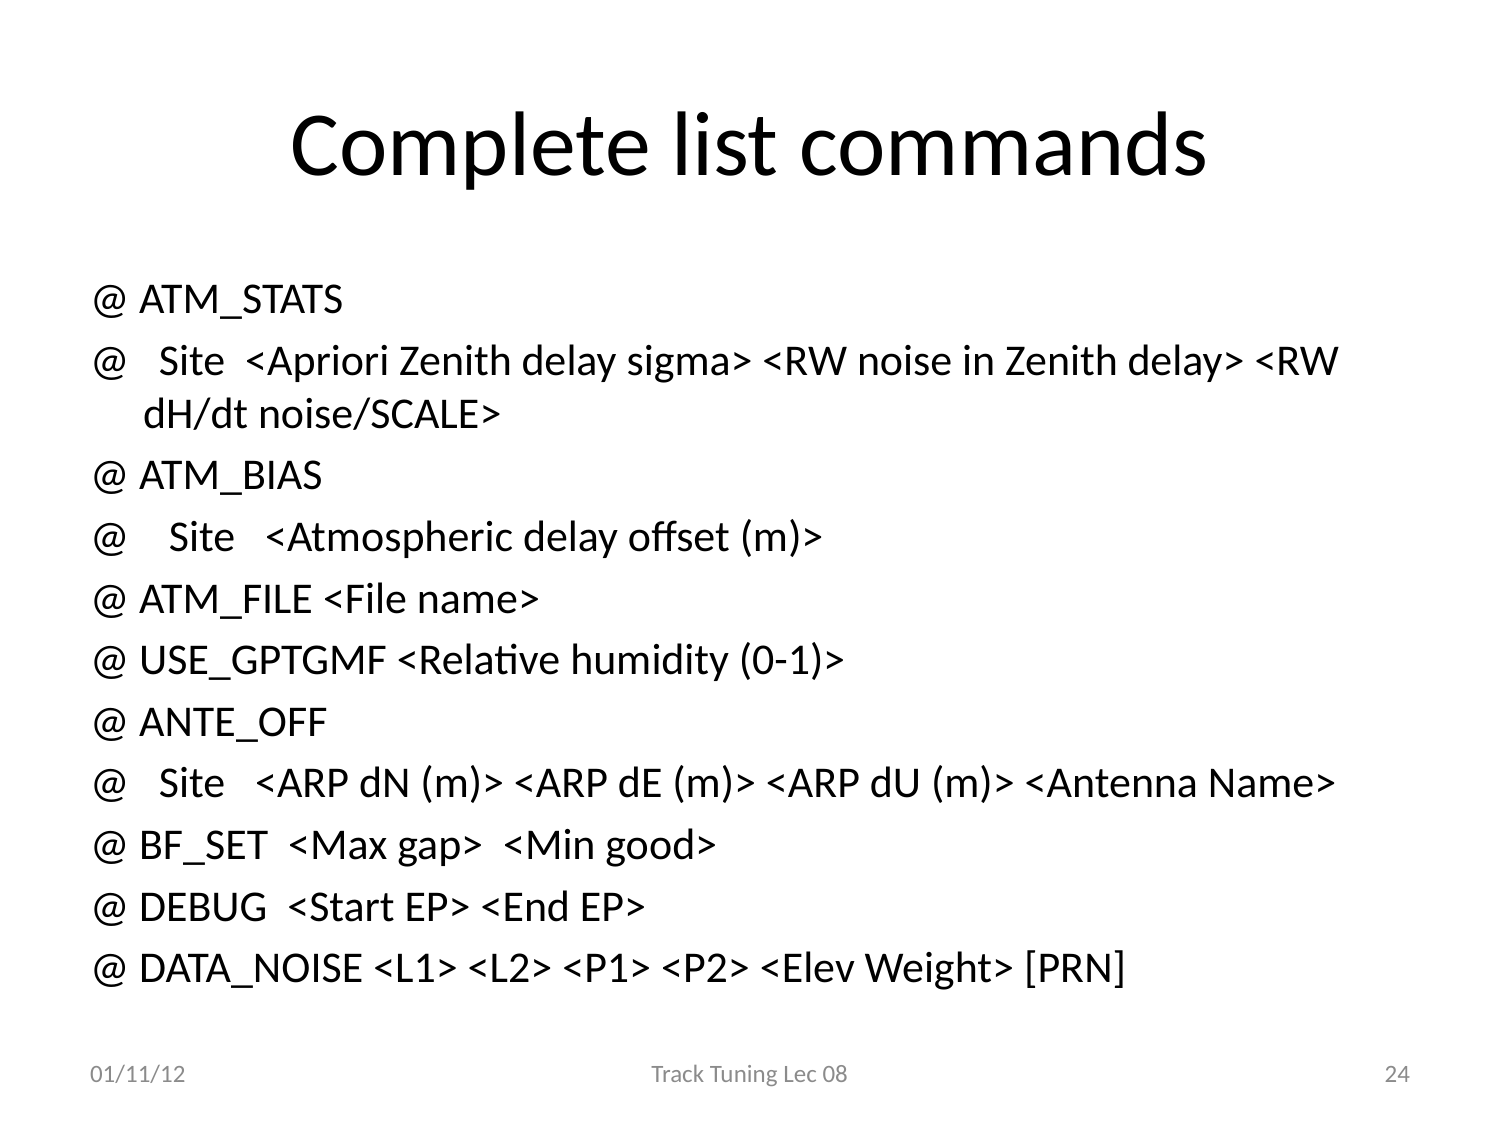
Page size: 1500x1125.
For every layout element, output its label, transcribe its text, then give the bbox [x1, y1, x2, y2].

title Complete list commands [75, 45, 1425, 233]
slide_number 24 [1074, 1042, 1425, 1103]
list @ ATM_STATS @ Site <Apriori Zenith delay sigma> <RW noise in Zenith delay> <RW dH/dt noise/SCALE> @ ATM_BIAS @ Site <Atmospheric delay offset (m)> @ ATM_FILE <File name> @ USE_GPTGMF <Relative humidity (0-1)> @ ANTE_OFF @ Site <ARP dN (m)> <ARP dE (m)> <ARP dU (m)> <Antenna Name> @ BF_SET <Max gap> <Min good> @ DEBUG <Start EP> <End EP> @ DATA_NOISE <L1> <L2> <P1> <P2> <Elev Weight> [PRN] [75, 262, 1425, 1005]
footer Track Tuning Lec 08 [512, 1042, 988, 1103]
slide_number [75, 1042, 425, 1103]
